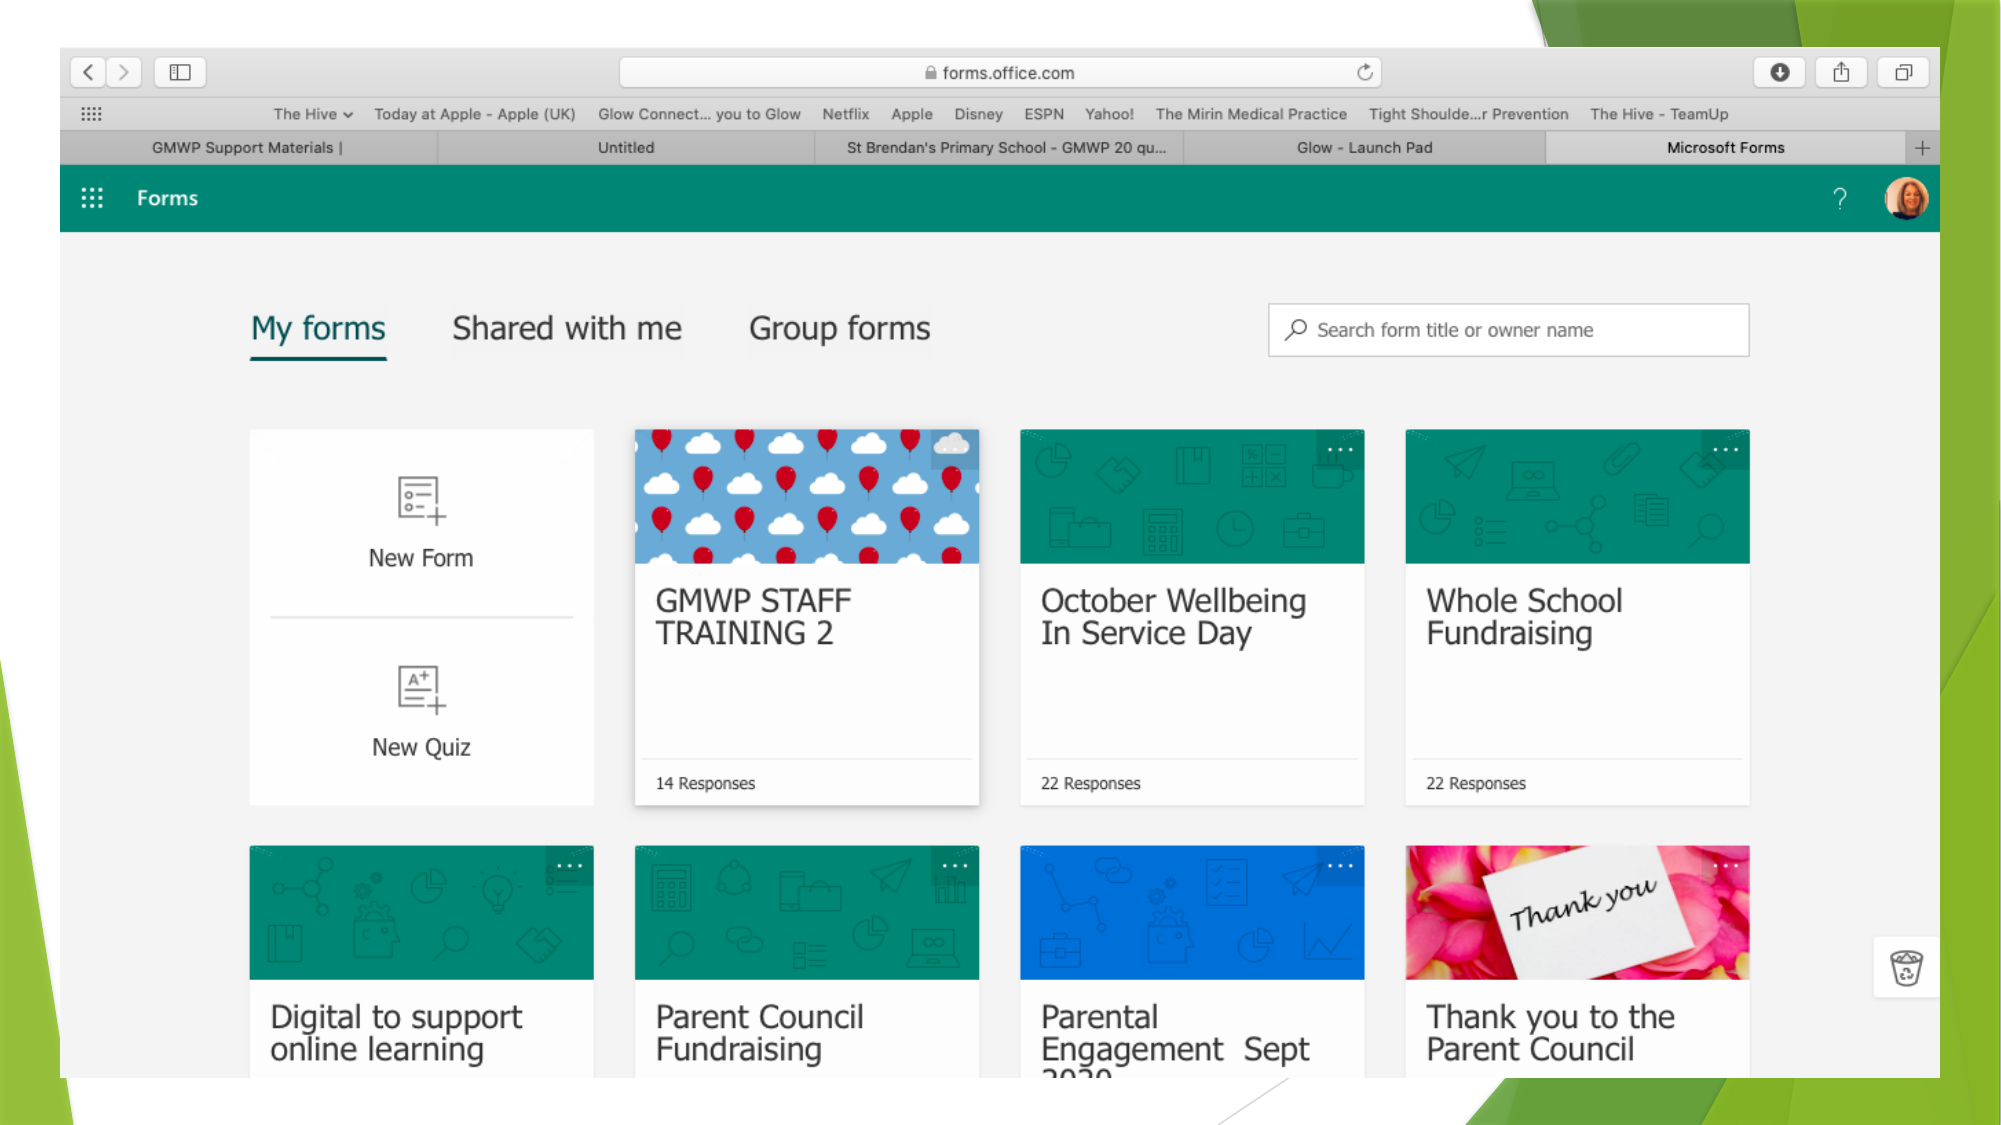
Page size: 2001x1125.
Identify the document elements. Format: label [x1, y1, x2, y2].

list [59, 46, 1941, 1079]
